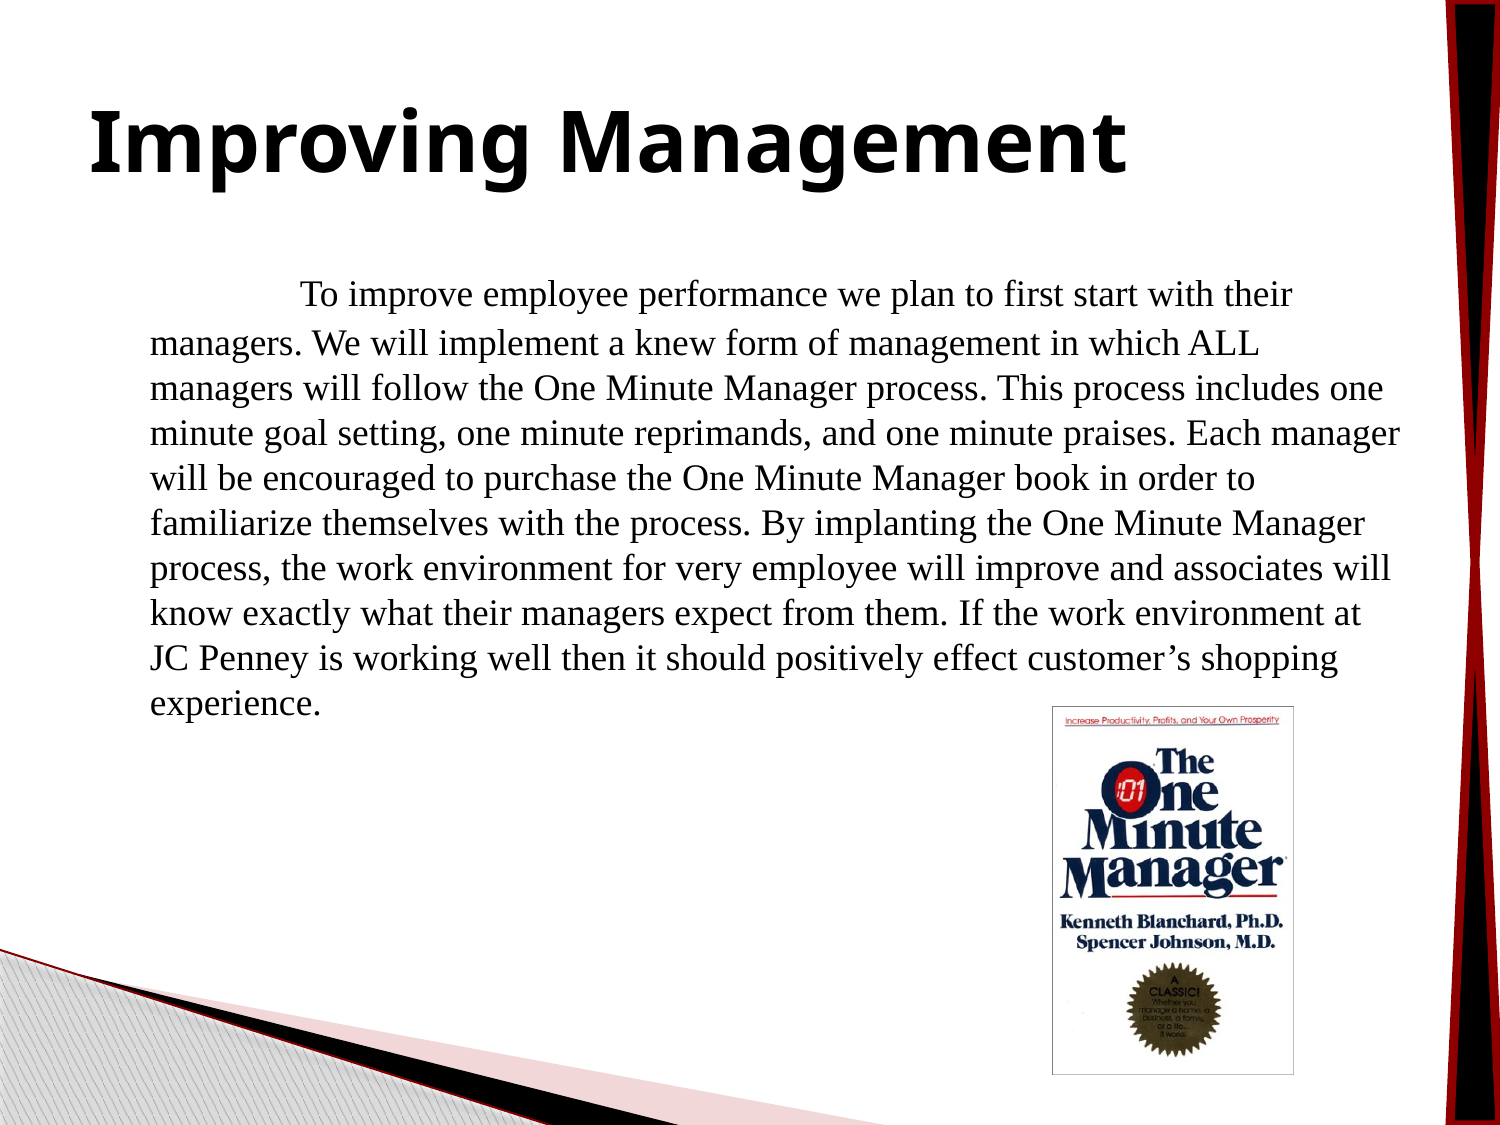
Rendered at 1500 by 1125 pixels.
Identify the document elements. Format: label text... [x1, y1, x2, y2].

picture [1052, 706, 1294, 1076]
text_box [1445, 0, 1500, 1125]
title Improving Management [75, 45, 1425, 233]
list To improve employee performance we plan to first start with their managers. We will implement a knew form of management in which ALL managers will follow the One Minute Manager process. This process includes one minute goal setting, one minute reprimands, and one minute praises. Each manager will be encouraged to purchase the One Minute Manager book in order to familiarize themselves with the process. By implanting the One Minute Manager process, the work environment for very employee will improve and associates will know exactly what their managers expect from them. If the work environment at JC Penney is working well then it should positively effect customer’s shopping experience. [75, 243, 1425, 986]
